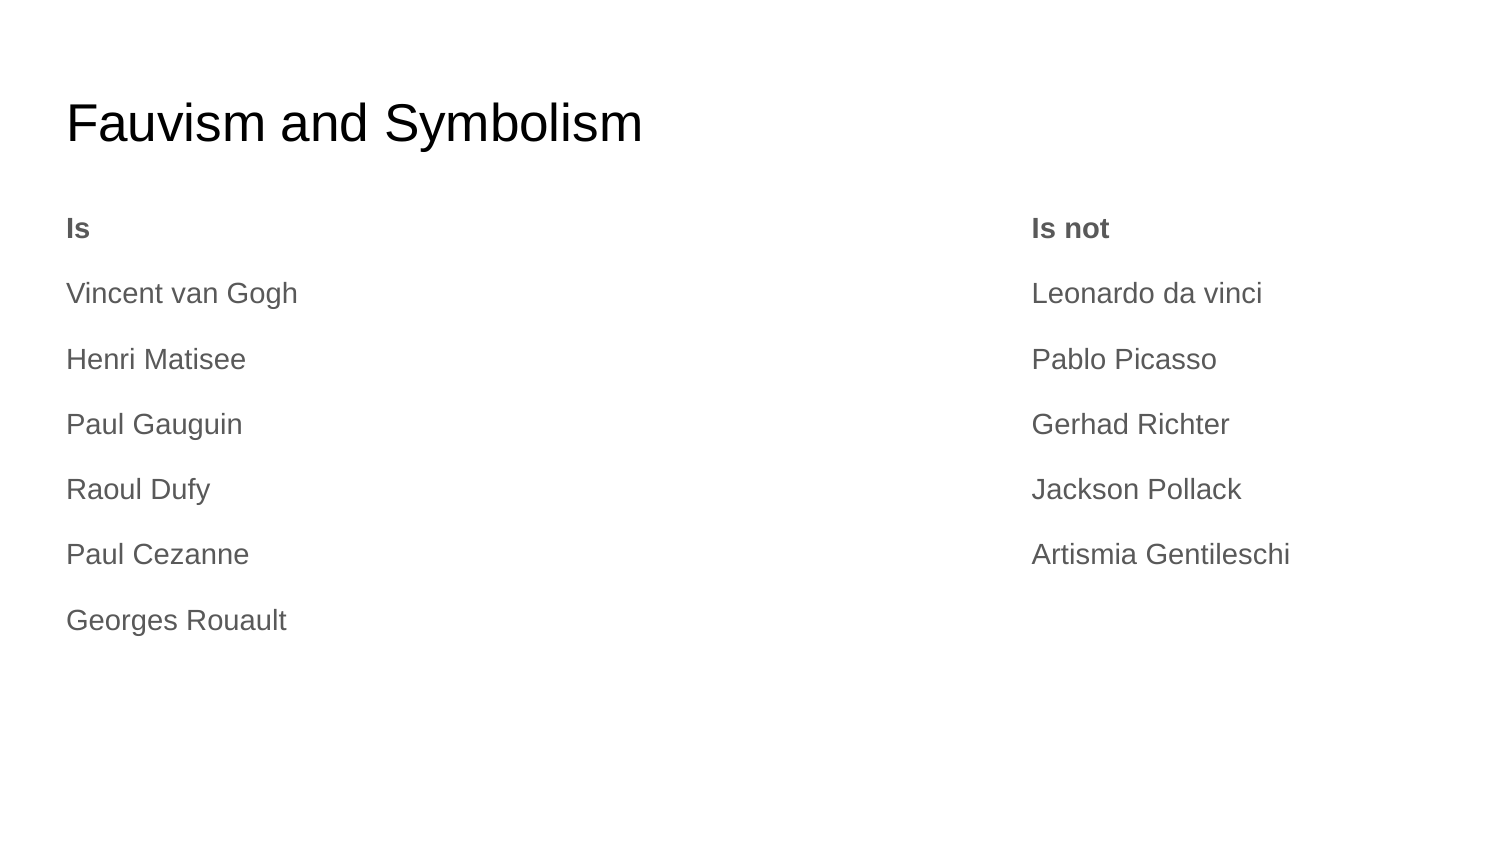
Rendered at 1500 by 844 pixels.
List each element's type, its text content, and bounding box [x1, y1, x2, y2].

title Fauvism and Symbolism [51, 72, 1449, 167]
list Is Vincent van Gogh Henri Matisee Paul Gauguin Raoul Dufy Paul Cezanne Georges Rouault [51, 189, 391, 750]
list Is not Leonardo da vinci Pablo Picasso Gerhad Richter Jackson Pollack Artismia Gentileschi [1016, 189, 1437, 750]
